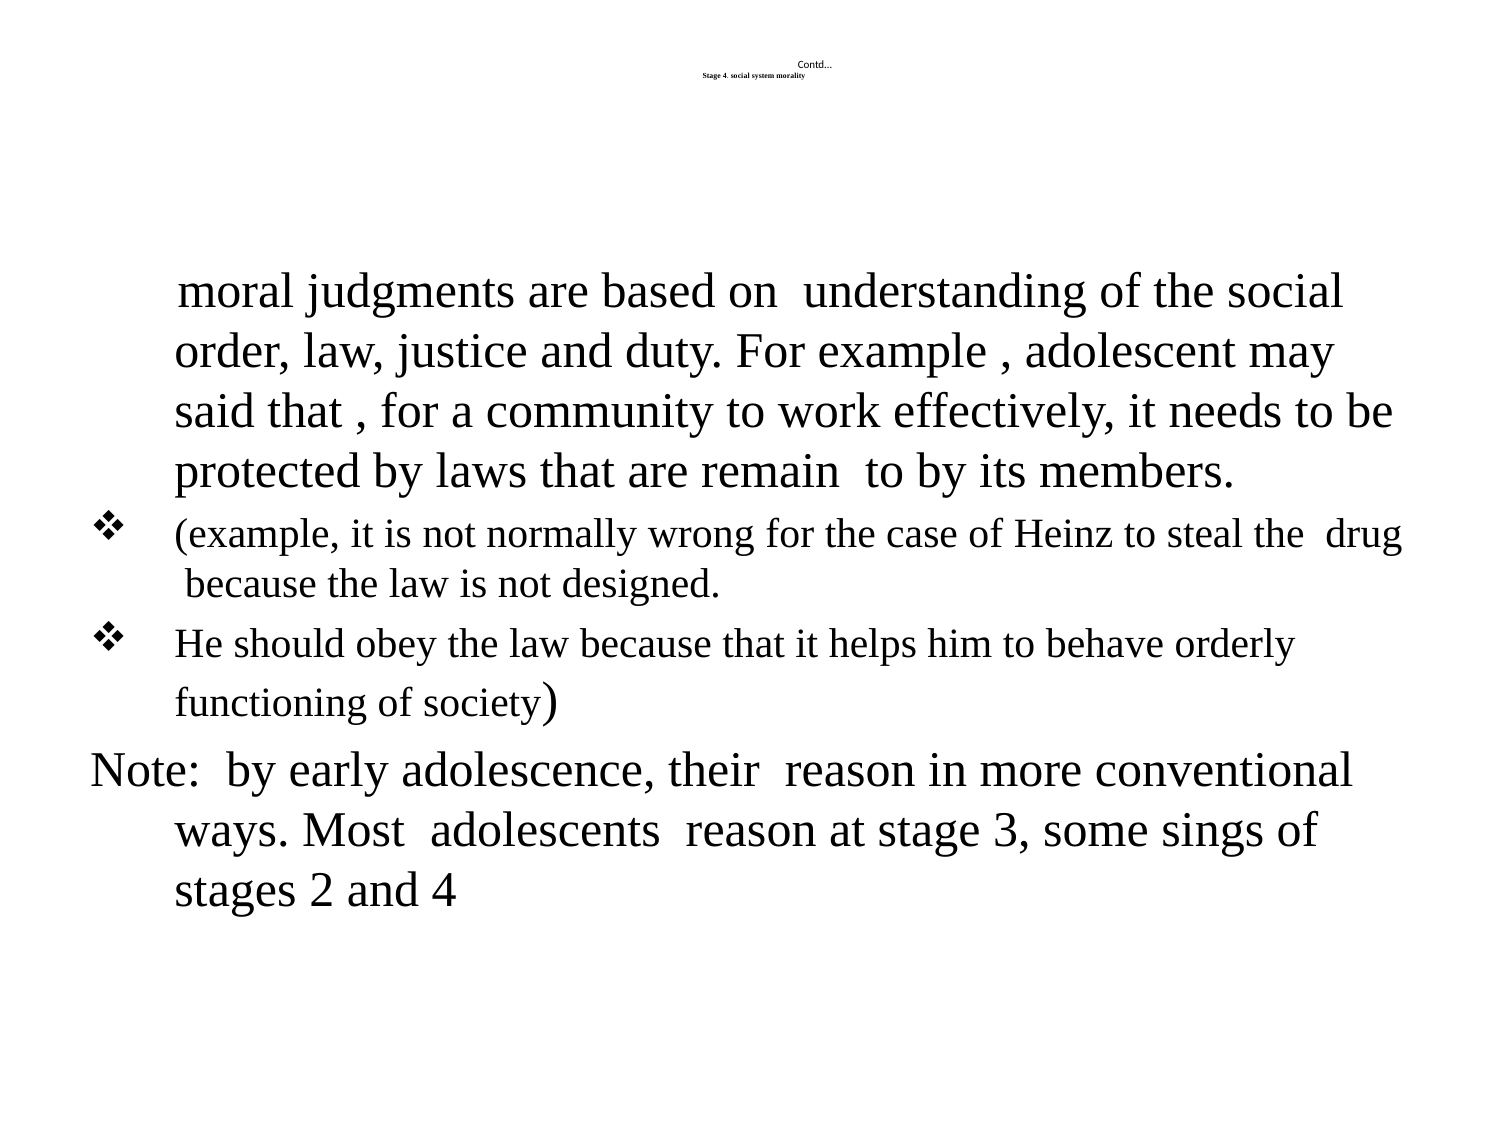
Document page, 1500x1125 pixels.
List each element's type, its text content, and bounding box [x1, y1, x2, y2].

title Contd… Stage 4. social system morality [75, 50, 1425, 88]
list moral judgments are based on understanding of the social order, law, justice and duty. For example , adolescent may said that , for a community to work effectively, it needs to be protected by laws that are remain to by its members. (example, it is not normally wrong for the case of Heinz to steal the drug because the law is not designed. He should obey the law because that it helps him to behave orderly functioning of society) Note: by early adolescence, their reason in more conventional ways. Most adolescents reason at stage 3, some sings of stages 2 and 4 [75, 249, 1425, 1005]
